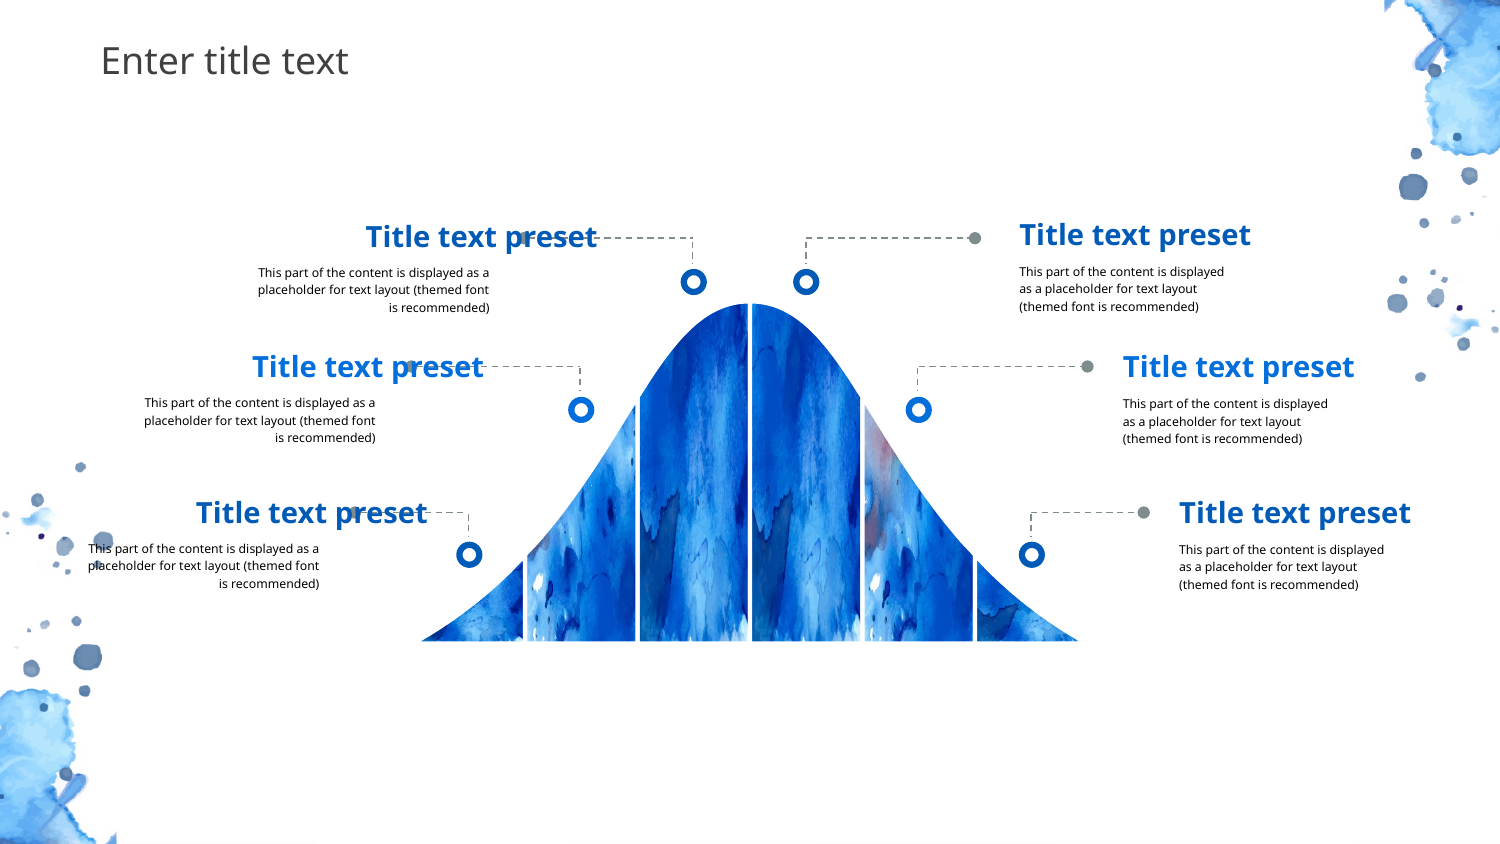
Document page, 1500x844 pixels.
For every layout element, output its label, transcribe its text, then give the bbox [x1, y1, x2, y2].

text_box Enter title text [100, 28, 450, 91]
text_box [862, 345, 1377, 644]
picture [1358, 0, 1500, 581]
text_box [749, 213, 1274, 644]
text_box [65, 489, 526, 644]
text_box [974, 491, 1433, 644]
picture [0, 263, 142, 844]
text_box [122, 343, 638, 644]
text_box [235, 213, 747, 644]
